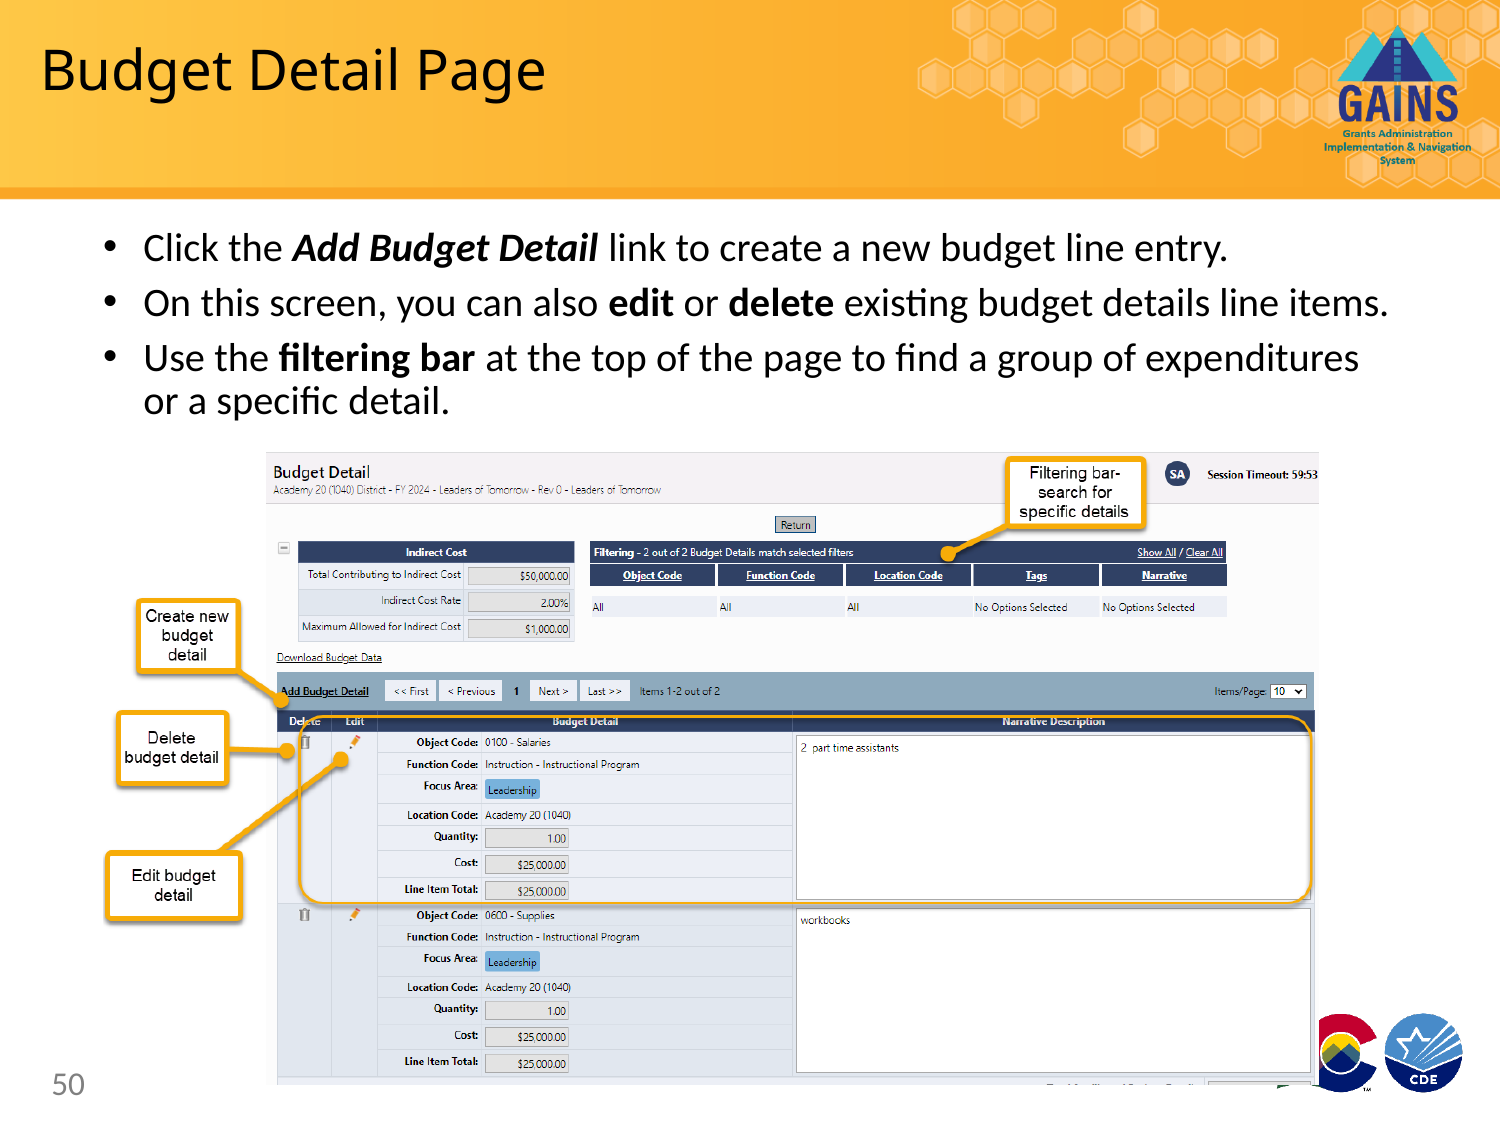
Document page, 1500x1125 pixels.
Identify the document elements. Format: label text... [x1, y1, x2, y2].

picture [0, 0, 1500, 200]
title Budget Detail Page [40, 41, 1038, 166]
picture [103, 448, 1463, 1093]
list Click the Add Budget Detail link to create a new budget line entry. On this screen, you can also edit or delete existing budget details line items. Use the filtering bar at the top of the page to find a group of expenditures or a specific detail. [103, 226, 1397, 447]
slide_number 50 [36, 1054, 375, 1115]
